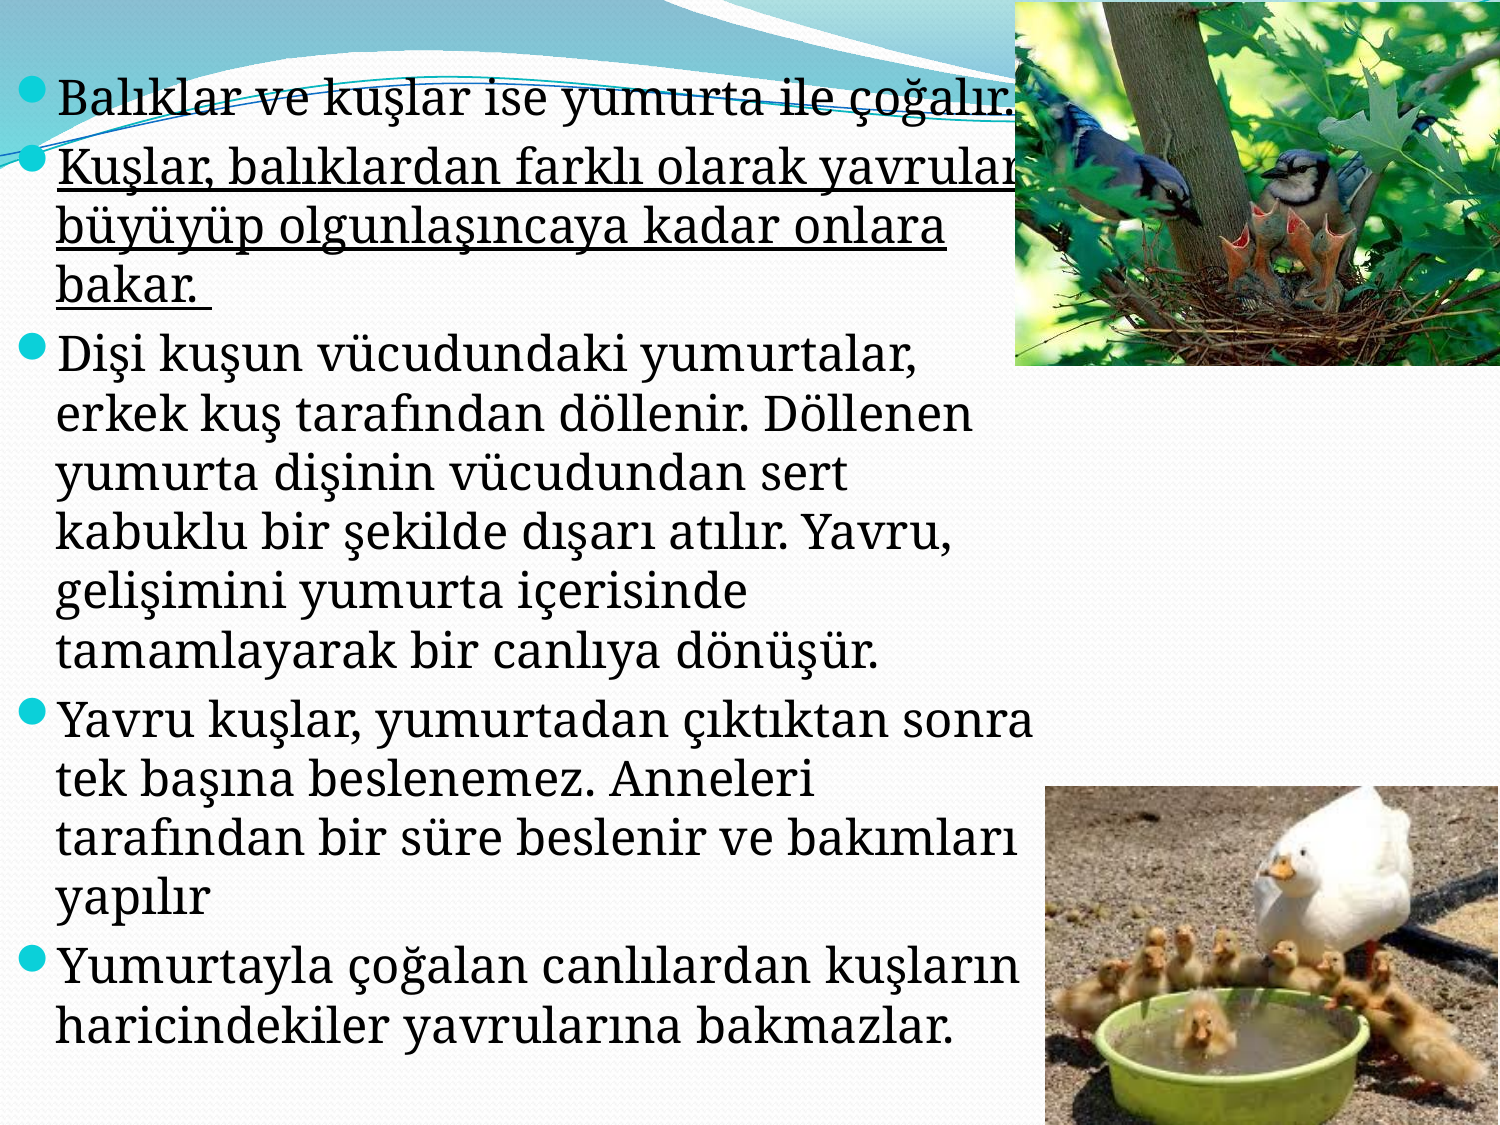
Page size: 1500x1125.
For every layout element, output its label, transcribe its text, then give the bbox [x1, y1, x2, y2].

list Balıklar ve kuşlar ise yumurta ile çoğalır. Kuşlar, balıklardan farklı olarak yavruları büyüyüp olgunlaşıncaya kadar onlara bakar. Dişi kuşun vücudundaki yumurtalar, erkek kuş tarafından döllenir. Döllenen yumurta dişinin vücudundan sert kabuklu bir şekilde dışarı atılır. Yavru, gelişimini yumurta içerisinde tamamlayarak bir canlıya dönüşür. Yavru kuşlar, yumurtadan çıktıktan sonra tek başına beslenemez. Anneleri tarafından bir süre beslenir ve bakımları yapılır Yumurtayla çoğalan canlılardan kuşların haricindekiler yavrularına bakmazlar. [0, 58, 1067, 1067]
picture [1045, 786, 1498, 1125]
picture [1015, 1, 1500, 366]
